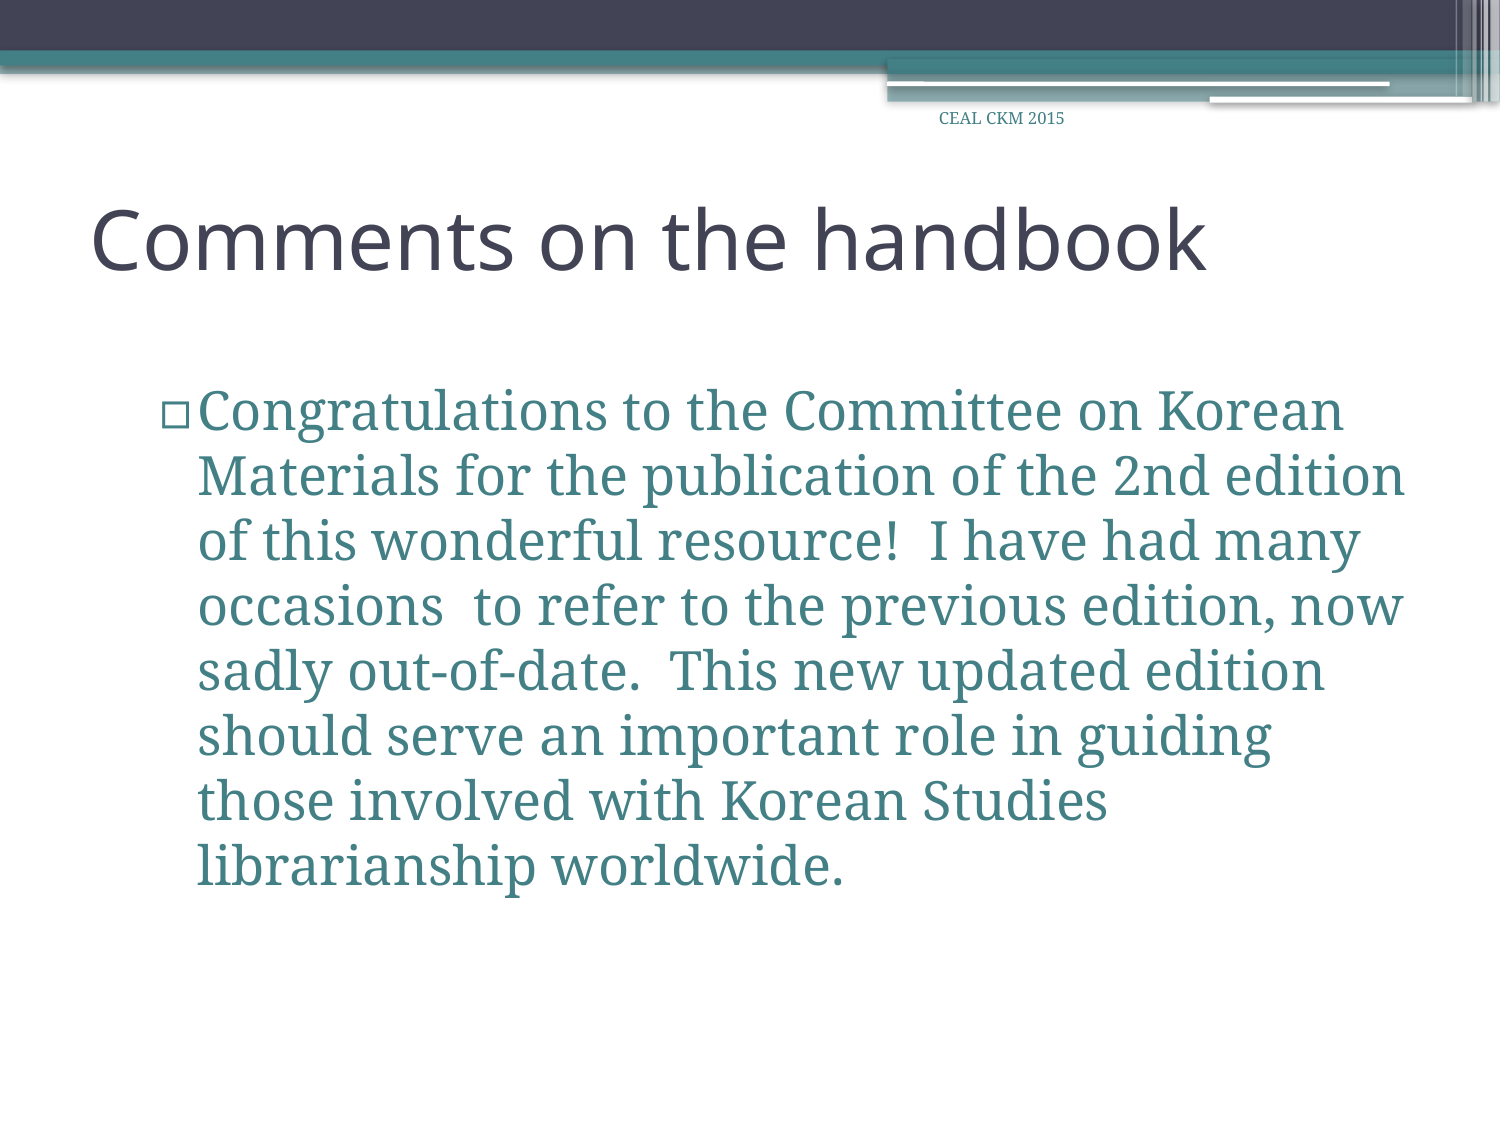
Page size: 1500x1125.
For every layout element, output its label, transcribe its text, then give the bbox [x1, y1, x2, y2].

footer CEAL CKM 2015 [862, 100, 1080, 176]
title Comments on the handbook [75, 149, 1425, 325]
list Congratulations to the Committee on Korean Materials for the publication of the 2nd edition of this wonderful resource! I have had many occasions to refer to the previous edition, now sadly out-of-date. This new updated edition should serve an important role in guiding those involved with Korean Studies librarianship worldwide. [75, 368, 1425, 1079]
